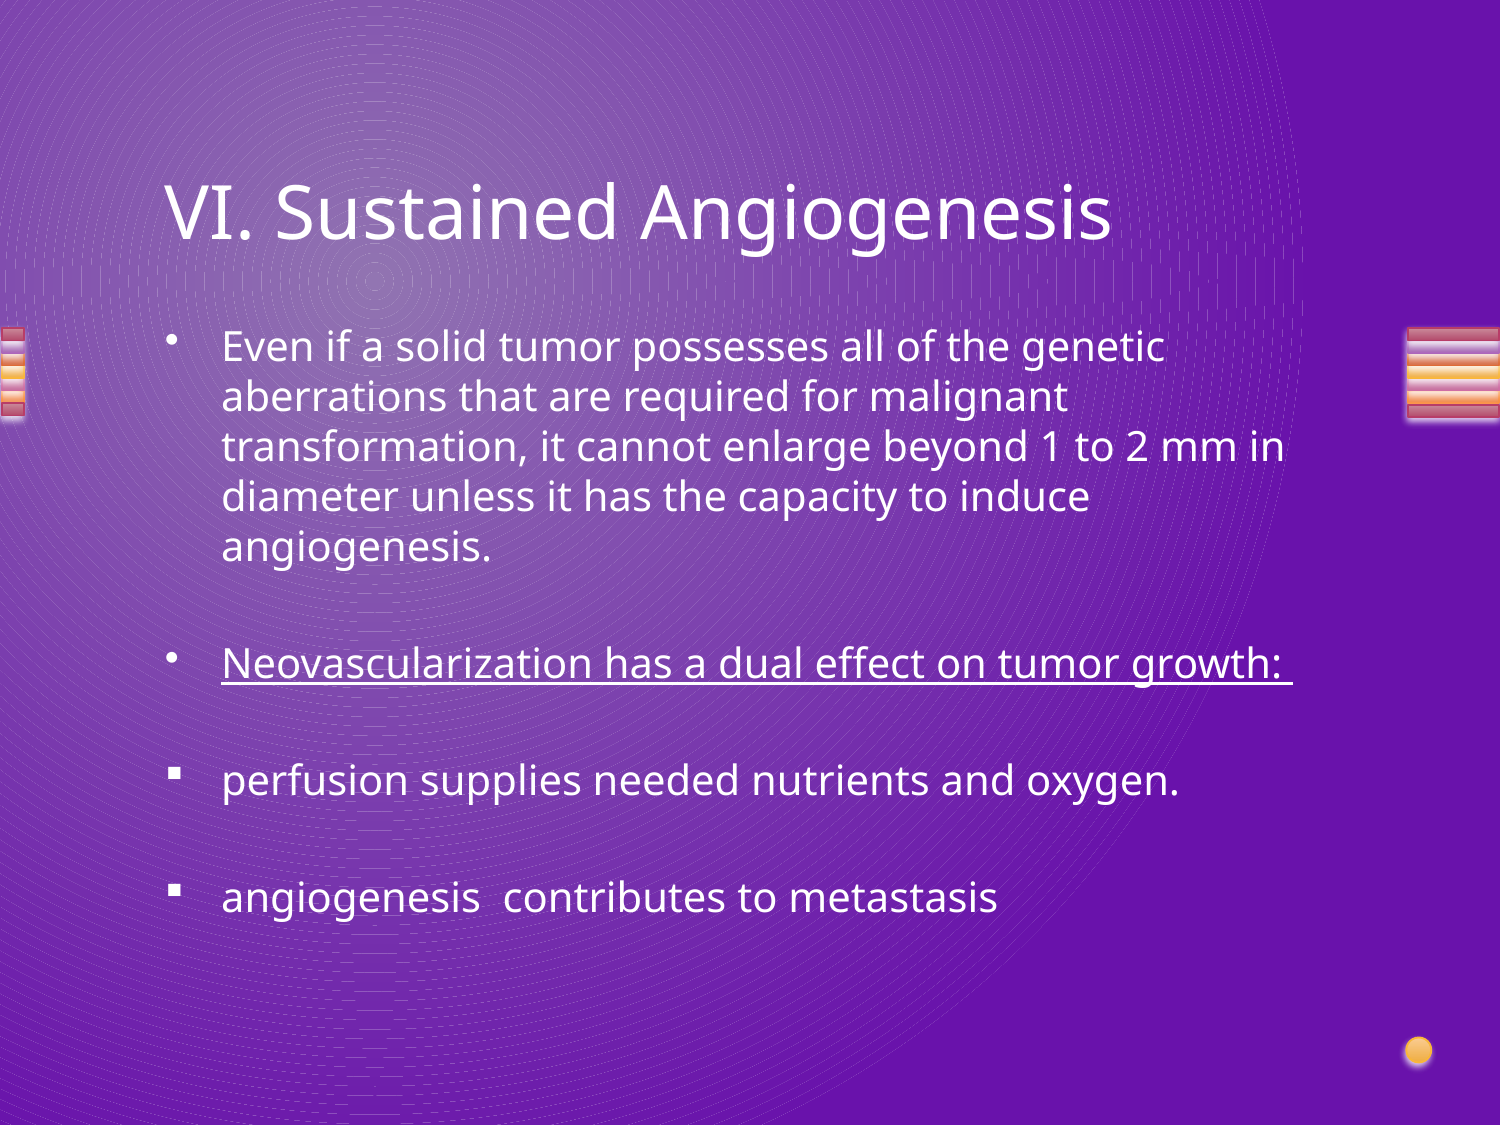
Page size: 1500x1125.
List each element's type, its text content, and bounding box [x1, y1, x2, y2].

list Even if a solid tumor possesses all of the genetic aberrations that are required for malignant transformation, it cannot enlarge beyond 1 to 2 mm in diameter unless it has the capacity to induce angiogenesis. Neovascularization has a dual effect on tumor growth: perfusion supplies needed nutrients and oxygen. angiogenesis contributes to metastasis [150, 312, 1375, 1005]
title VI. Sustained Angiogenesis [150, 75, 1413, 263]
